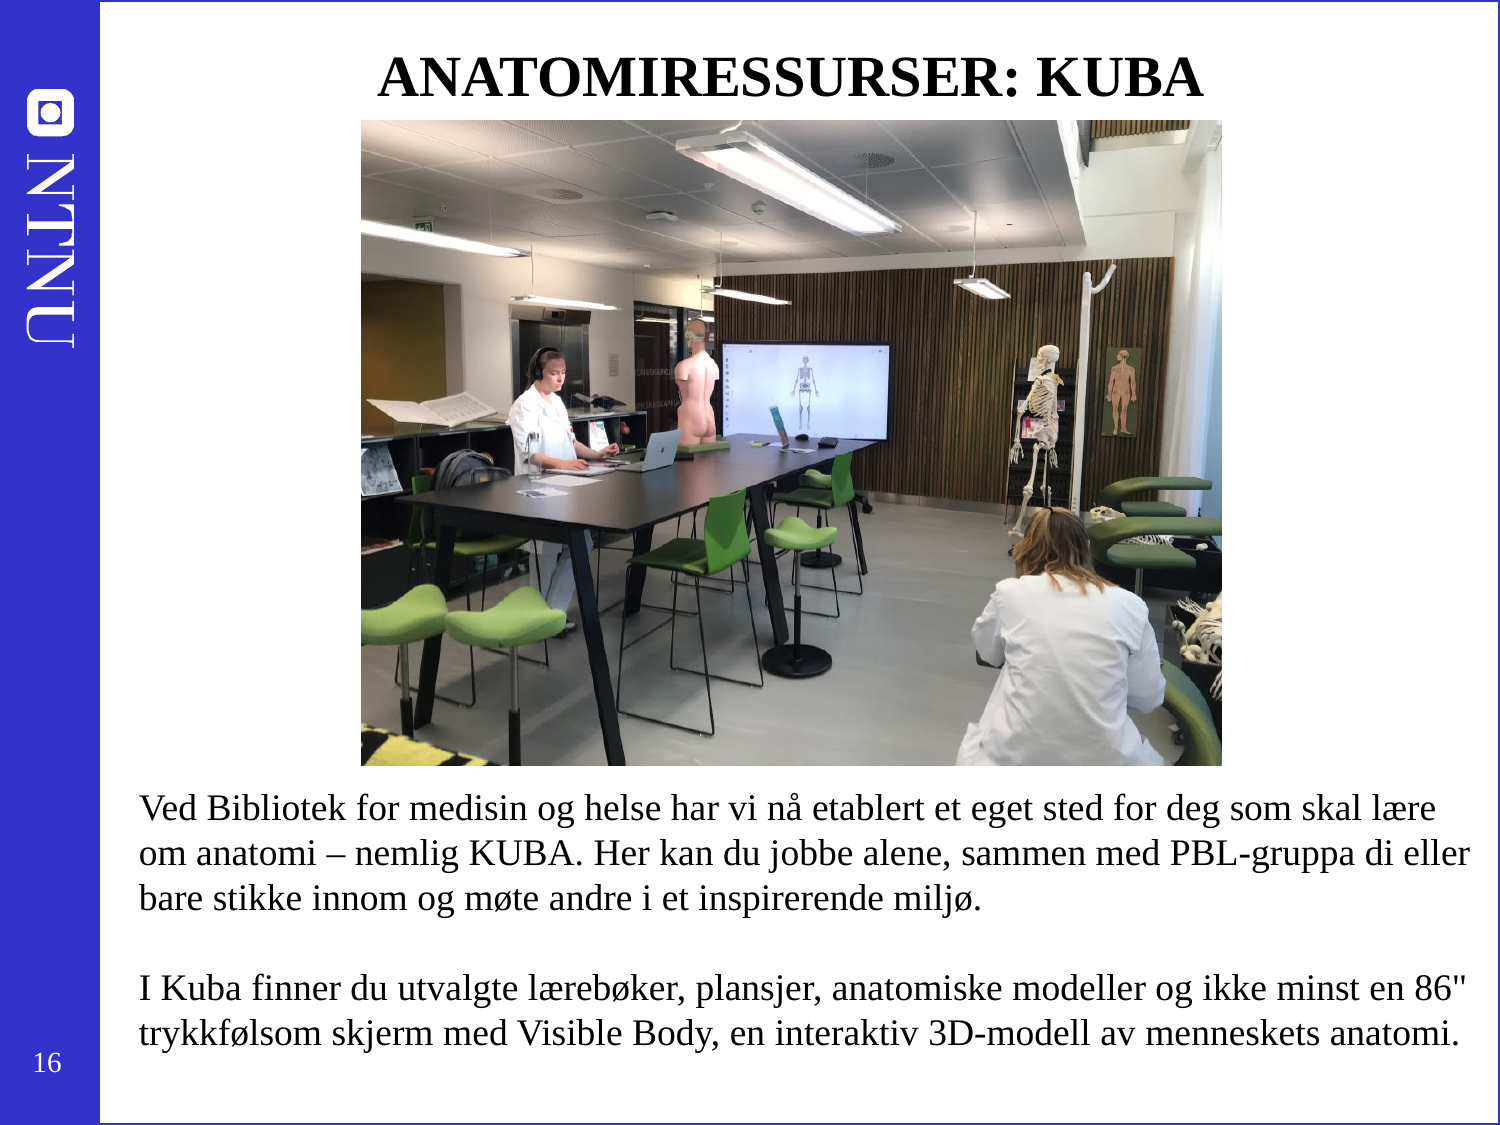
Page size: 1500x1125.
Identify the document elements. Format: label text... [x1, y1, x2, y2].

text_box Ved Bibliotek for medisin og helse har vi nå etablert et eget sted for deg som skal lære om anatomi – nemlig KUBA. Her kan du jobbe alene, sammen med PBL-gruppa di eller bare stikke innom og møte andre i et inspirerende miljø. I Kuba finner du utvalgte lærebøker, plansjer, anatomiske modeller og ikke minst en 86" trykkfølsom skjerm med Visible Body, en interaktiv 3D-modell av menneskets anatomi. [123, 775, 1500, 1061]
picture [360, 120, 1222, 766]
text_box ANATOMIRESSURSER: KUBA [123, 30, 1459, 116]
